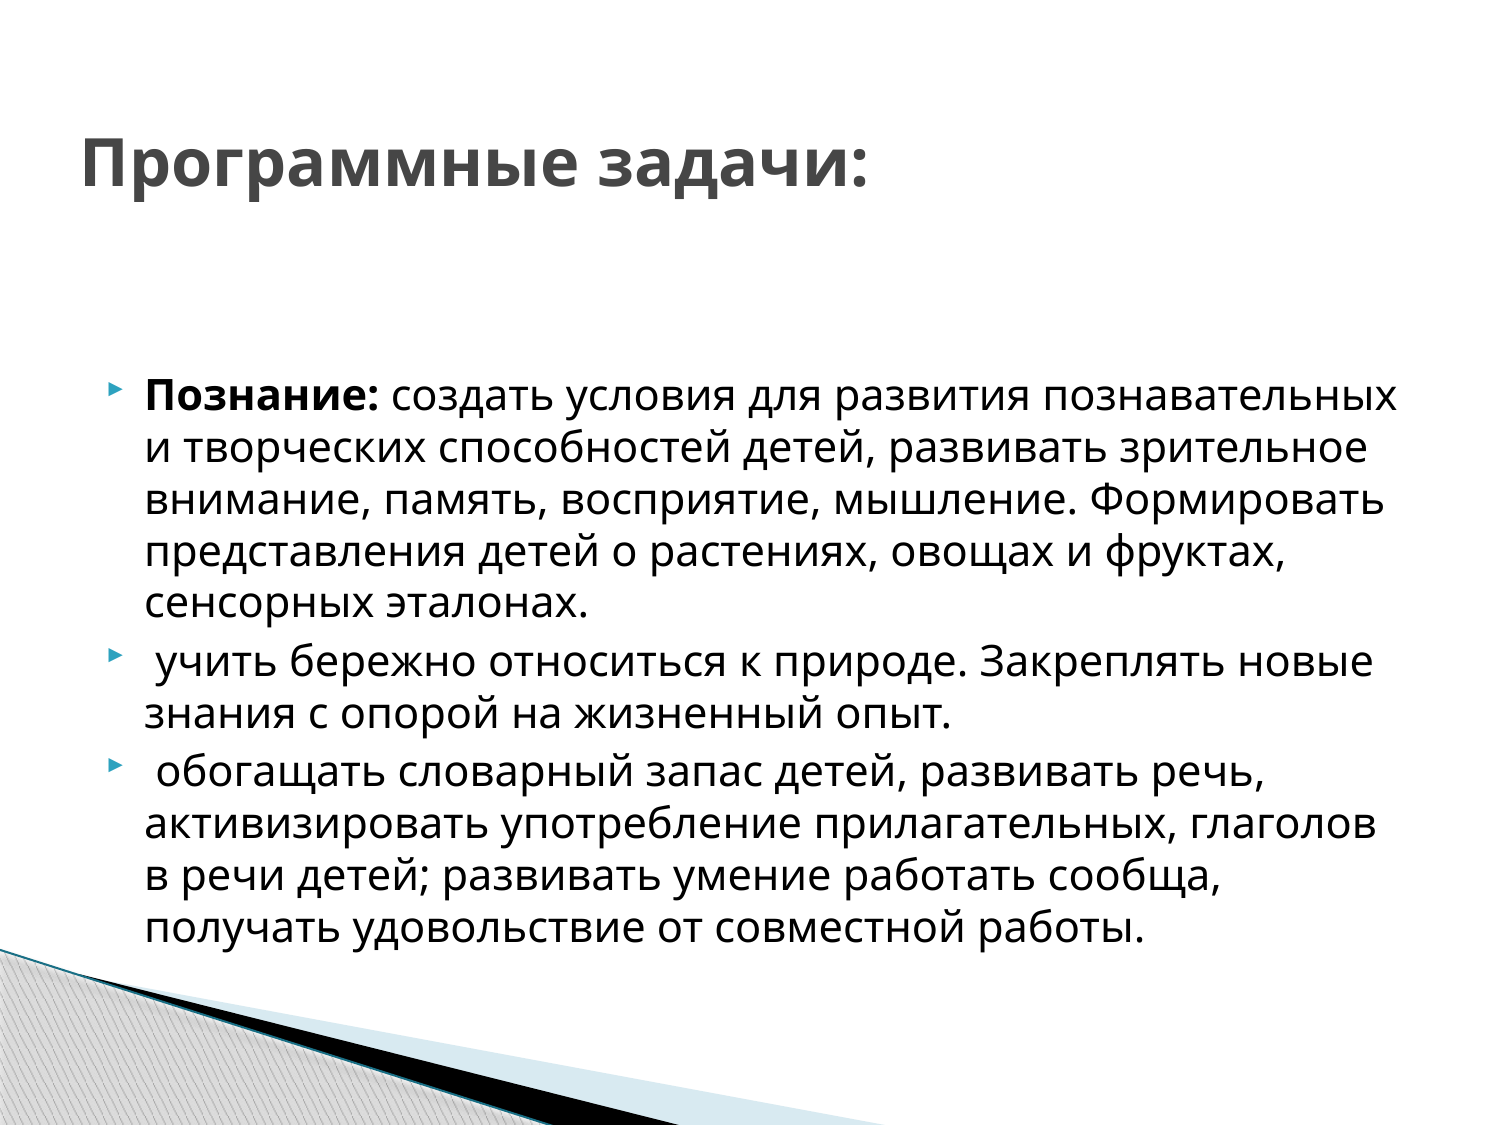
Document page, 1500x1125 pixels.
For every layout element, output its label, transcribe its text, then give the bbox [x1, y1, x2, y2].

list Познание: создать условия для развития познавательных и творческих способностей детей, развивать зрительное внимание, память, восприятие, мышление. Формировать представления детей о растениях, овощах и фруктах, сенсорных эталонах. учить бережно относиться к природе. Закреплять новые знания с опорой на жизненный опыт. обогащать словарный запас детей, развивать речь, активизировать употребление прилагательных, глаголов в речи детей; развивать умение работать сообща, получать удовольствие от совместной работы. [75, 243, 1425, 986]
title Программные задачи: [64, 66, 1415, 254]
